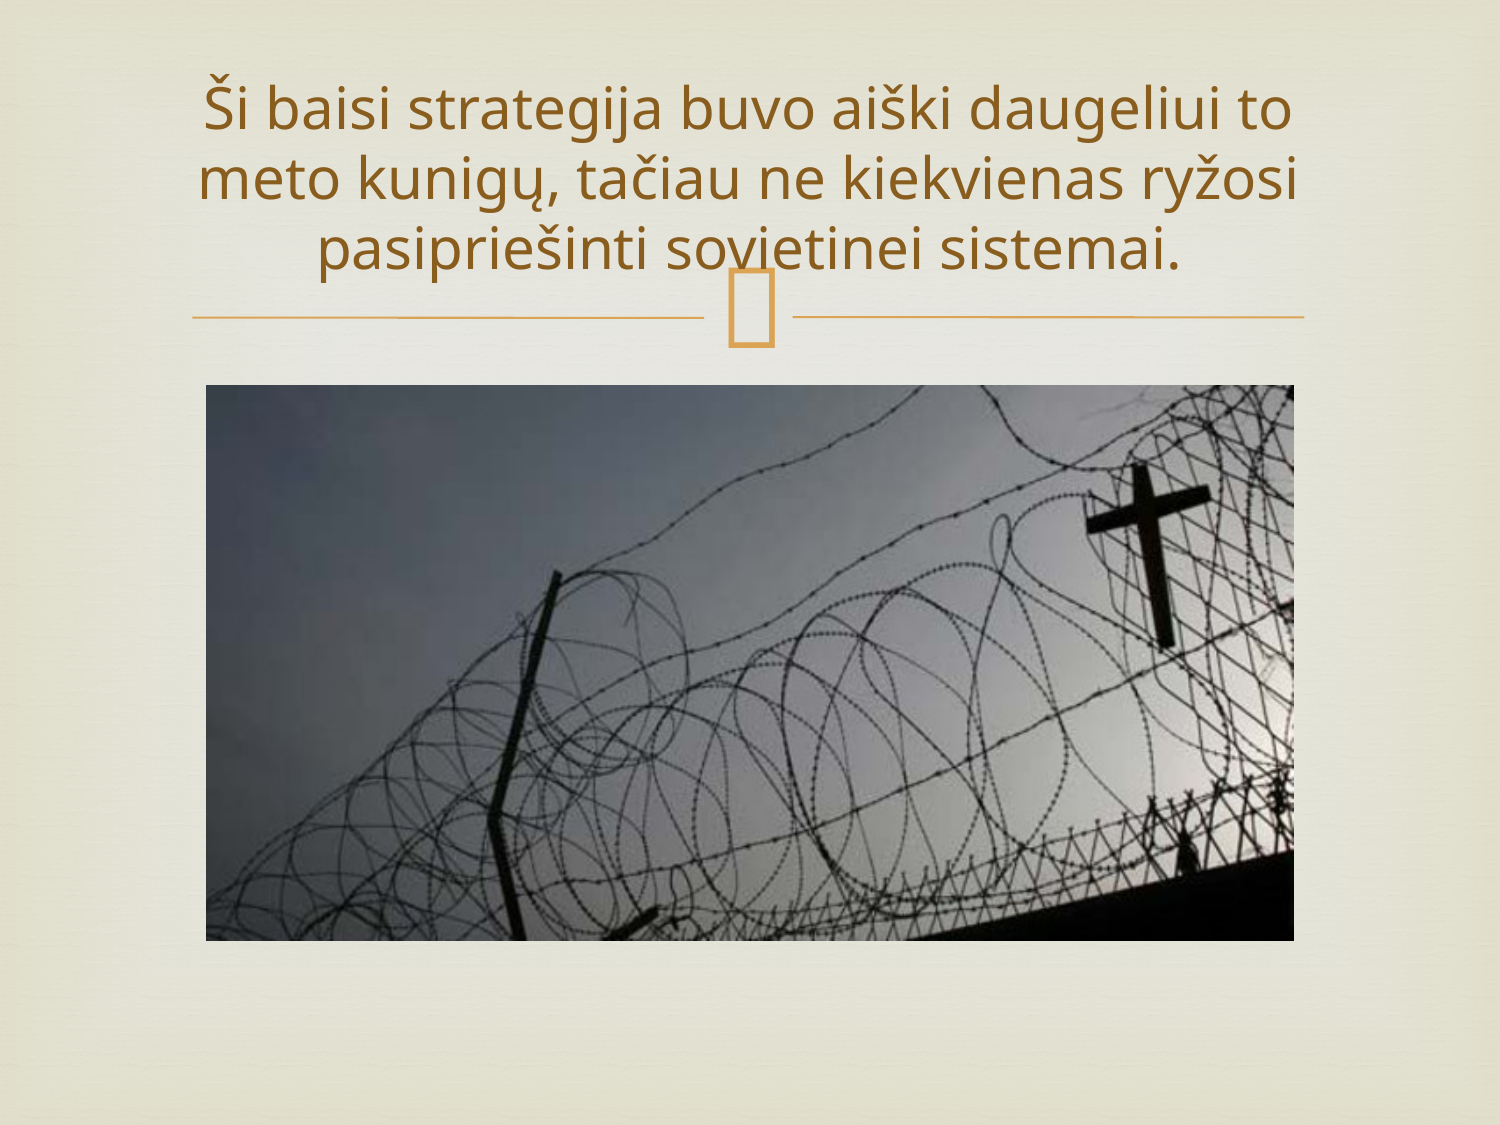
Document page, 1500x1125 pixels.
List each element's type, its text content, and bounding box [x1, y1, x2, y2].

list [206, 384, 1294, 941]
title Ši baisi strategija buvo aiški daugeliui to meto kunigų, tačiau ne kiekvienas ryžosi pasipriešinti sovietinei sistemai. [112, 196, 1386, 291]
